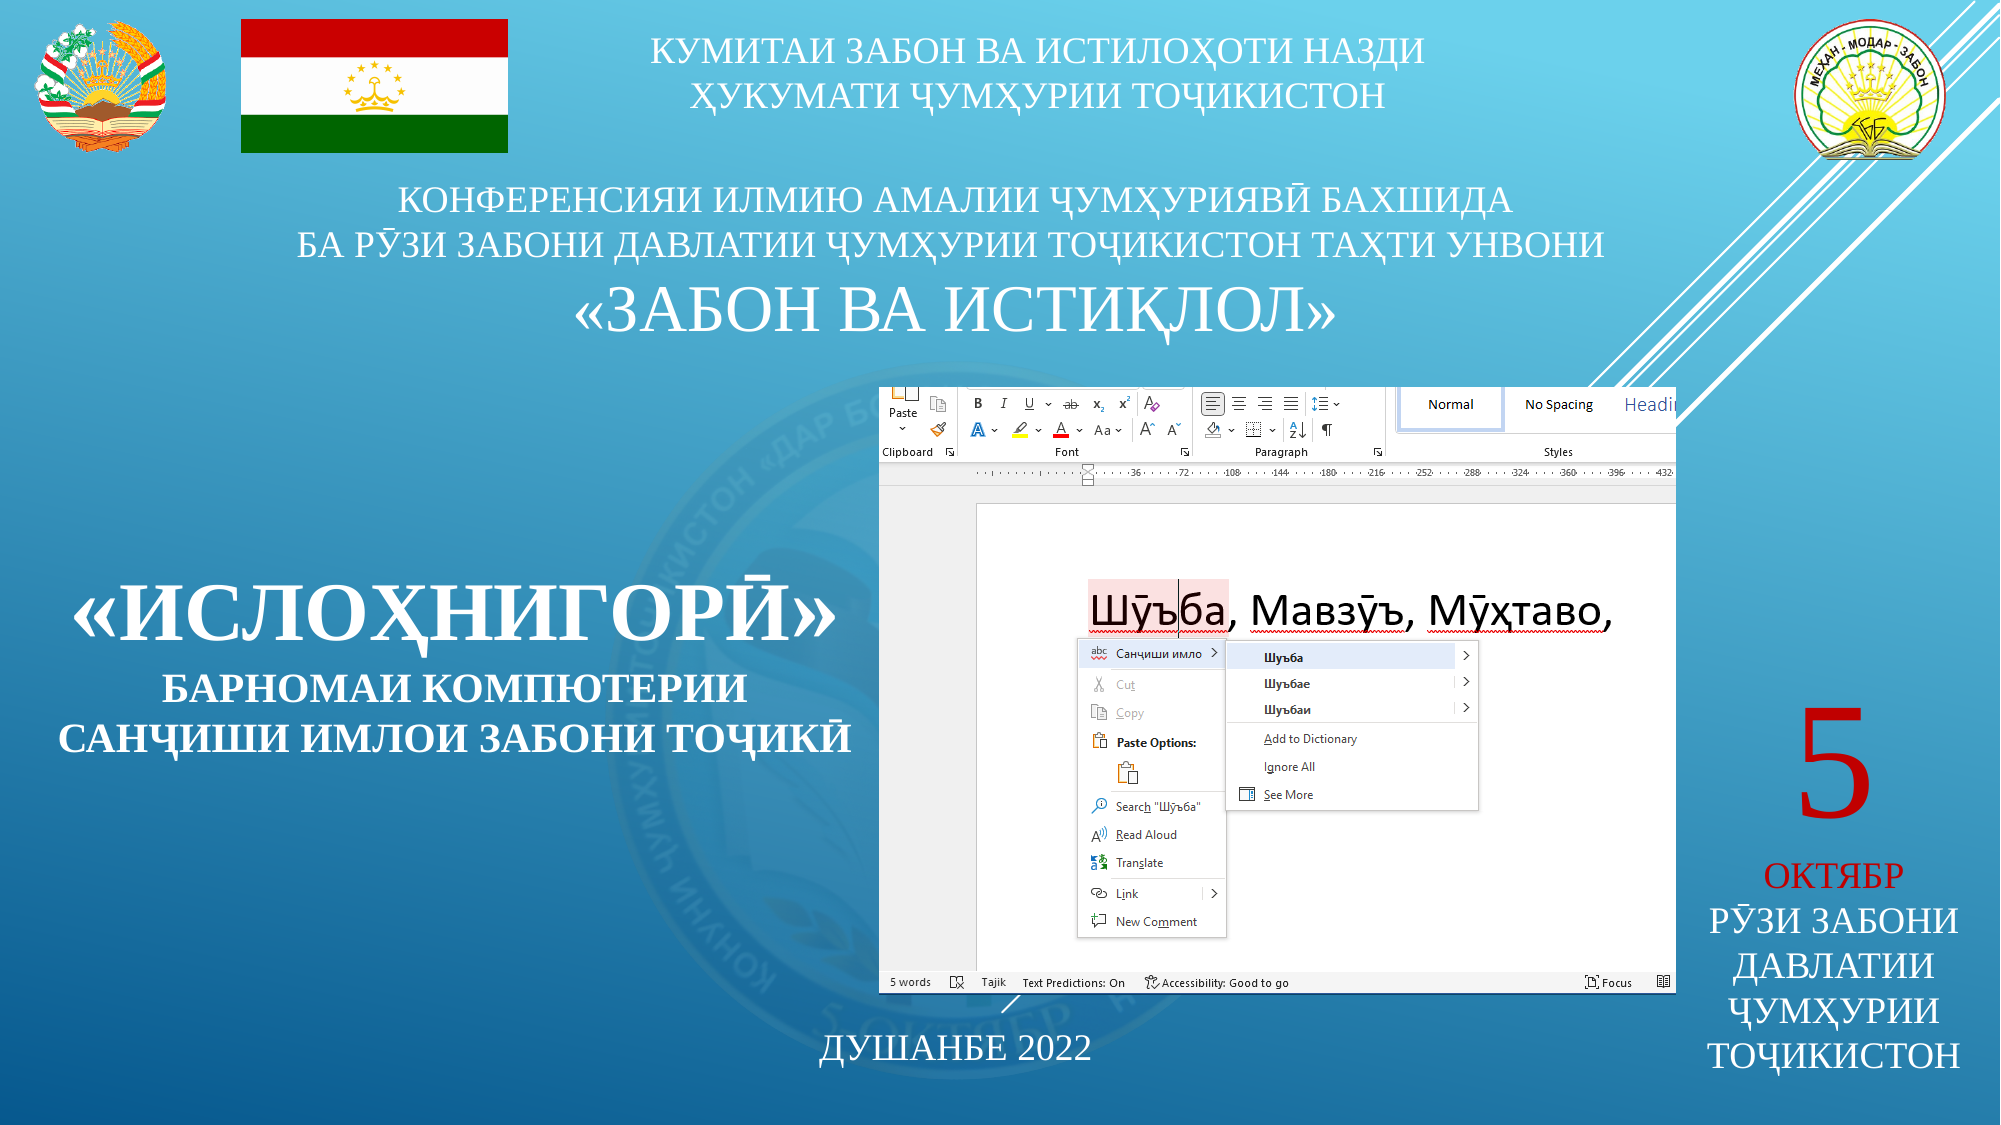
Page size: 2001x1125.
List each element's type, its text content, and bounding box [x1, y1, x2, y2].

text_box 5 ОКТЯБР РӮЗИ ЗАБОНИ ДАВЛАТИИ ҶУМҲУРИИ ТОҶИКИСТОН [1649, 643, 2000, 1084]
picture [241, 18, 509, 153]
picture [1792, 18, 1947, 161]
text_box КОНФЕРЕНСИЯИ ИЛМИЮ АМАЛИИ ҶУМҲУРИЯВӢ БАХШИДА БА РӮЗИ ЗАБОНИ ДАВЛАТИИ ҶУМҲУРИИ ТОҶИКИСТОН ТАҲТИ УНВОНИ «ЗАБОН ВА ИСТИҚЛОЛ» [109, 167, 1803, 352]
text_box «ИСЛОҲНИГОРӢ» БАРНОМАИ КОМПЮТЕРИИ САНҶИШИ ИМЛОИ ЗАБОНИ ТОҶИКӢ [33, 533, 589, 769]
text_box КУМИТАИ ЗАБОН ВА ИСТИЛОҲОТИ НАЗДИ ҲУКУМАТИ ҶУМҲУРИИ ТОҶИКИСТОН [509, 19, 1792, 124]
picture [589, 353, 1676, 1087]
picture [32, 18, 168, 153]
